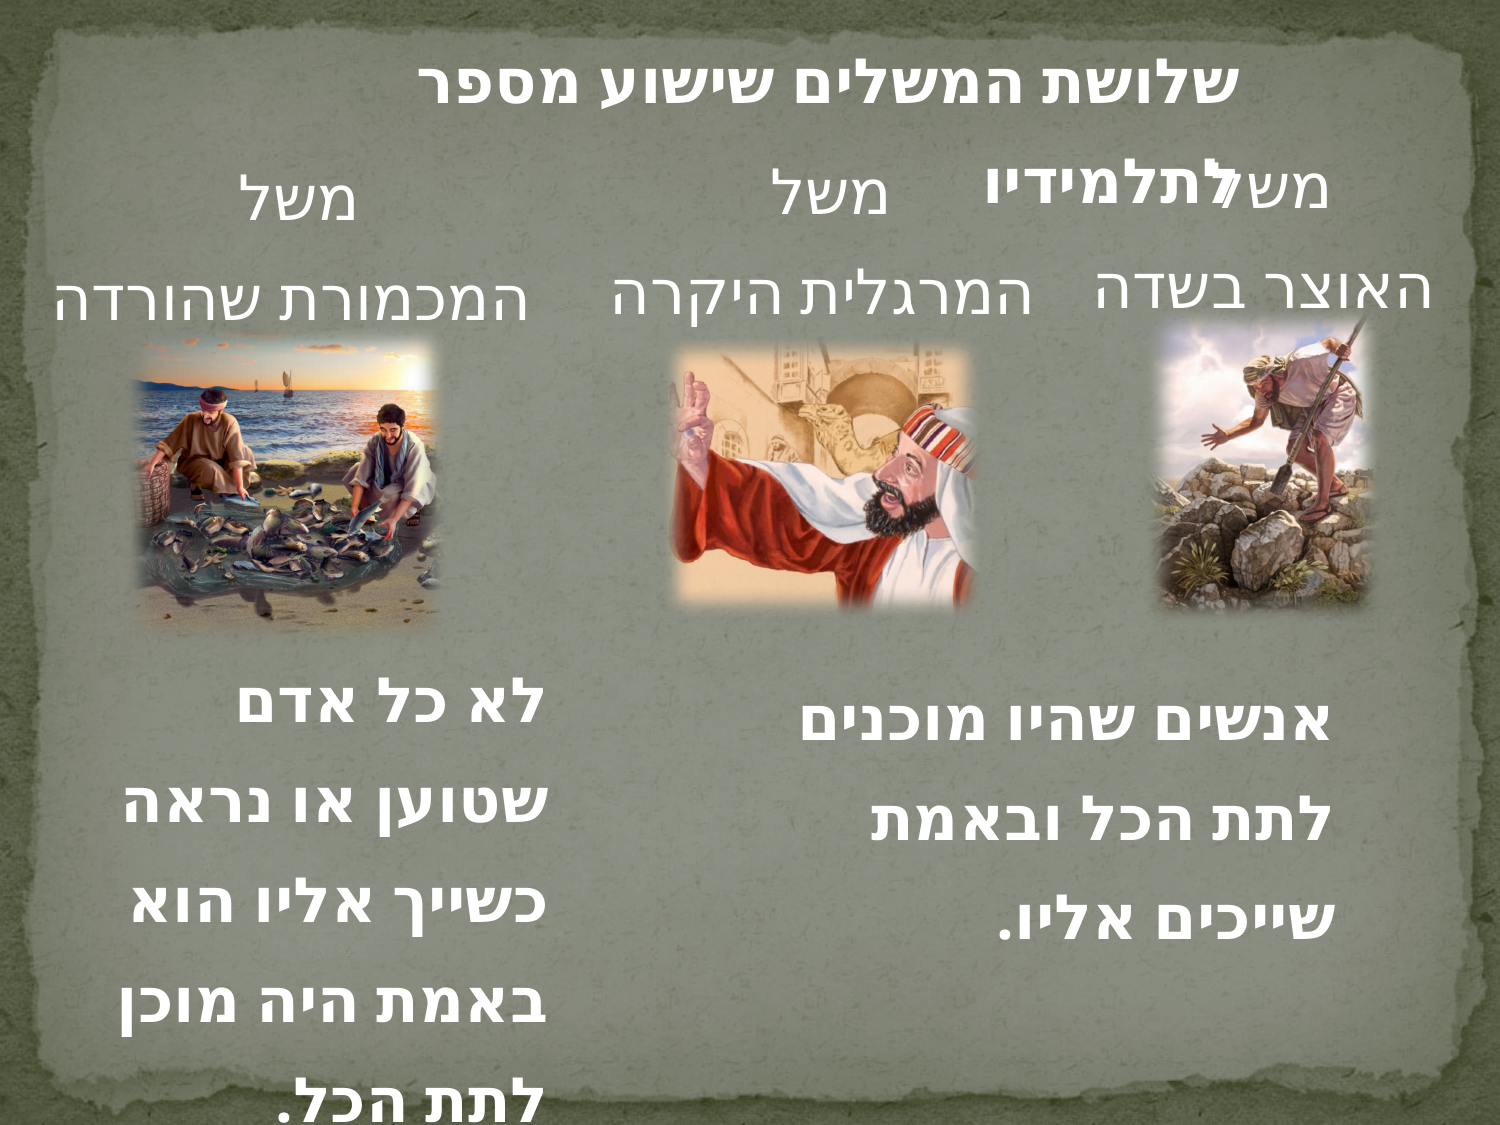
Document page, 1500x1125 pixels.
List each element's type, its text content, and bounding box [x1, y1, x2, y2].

picture [661, 335, 983, 619]
text_box אנשים שהיו מוכנים לתת הכל ובאמת שייכים אליו. [752, 645, 1351, 960]
picture [1144, 306, 1382, 624]
text_box משל המרגלית היקרה [528, 119, 1118, 334]
picture [124, 325, 449, 648]
text_box לא כל אדם שטוען או נראה כשייך אליו הוא באמת היה מוכן לתת הכל. [41, 627, 564, 1125]
text_box שלושת המשלים שישוע מספר לתלמידיו [244, 8, 1256, 125]
text_box משל המכמורת שהורדה לים [0, 125, 586, 441]
text_box משל האוצר בשדה [989, 114, 1500, 329]
